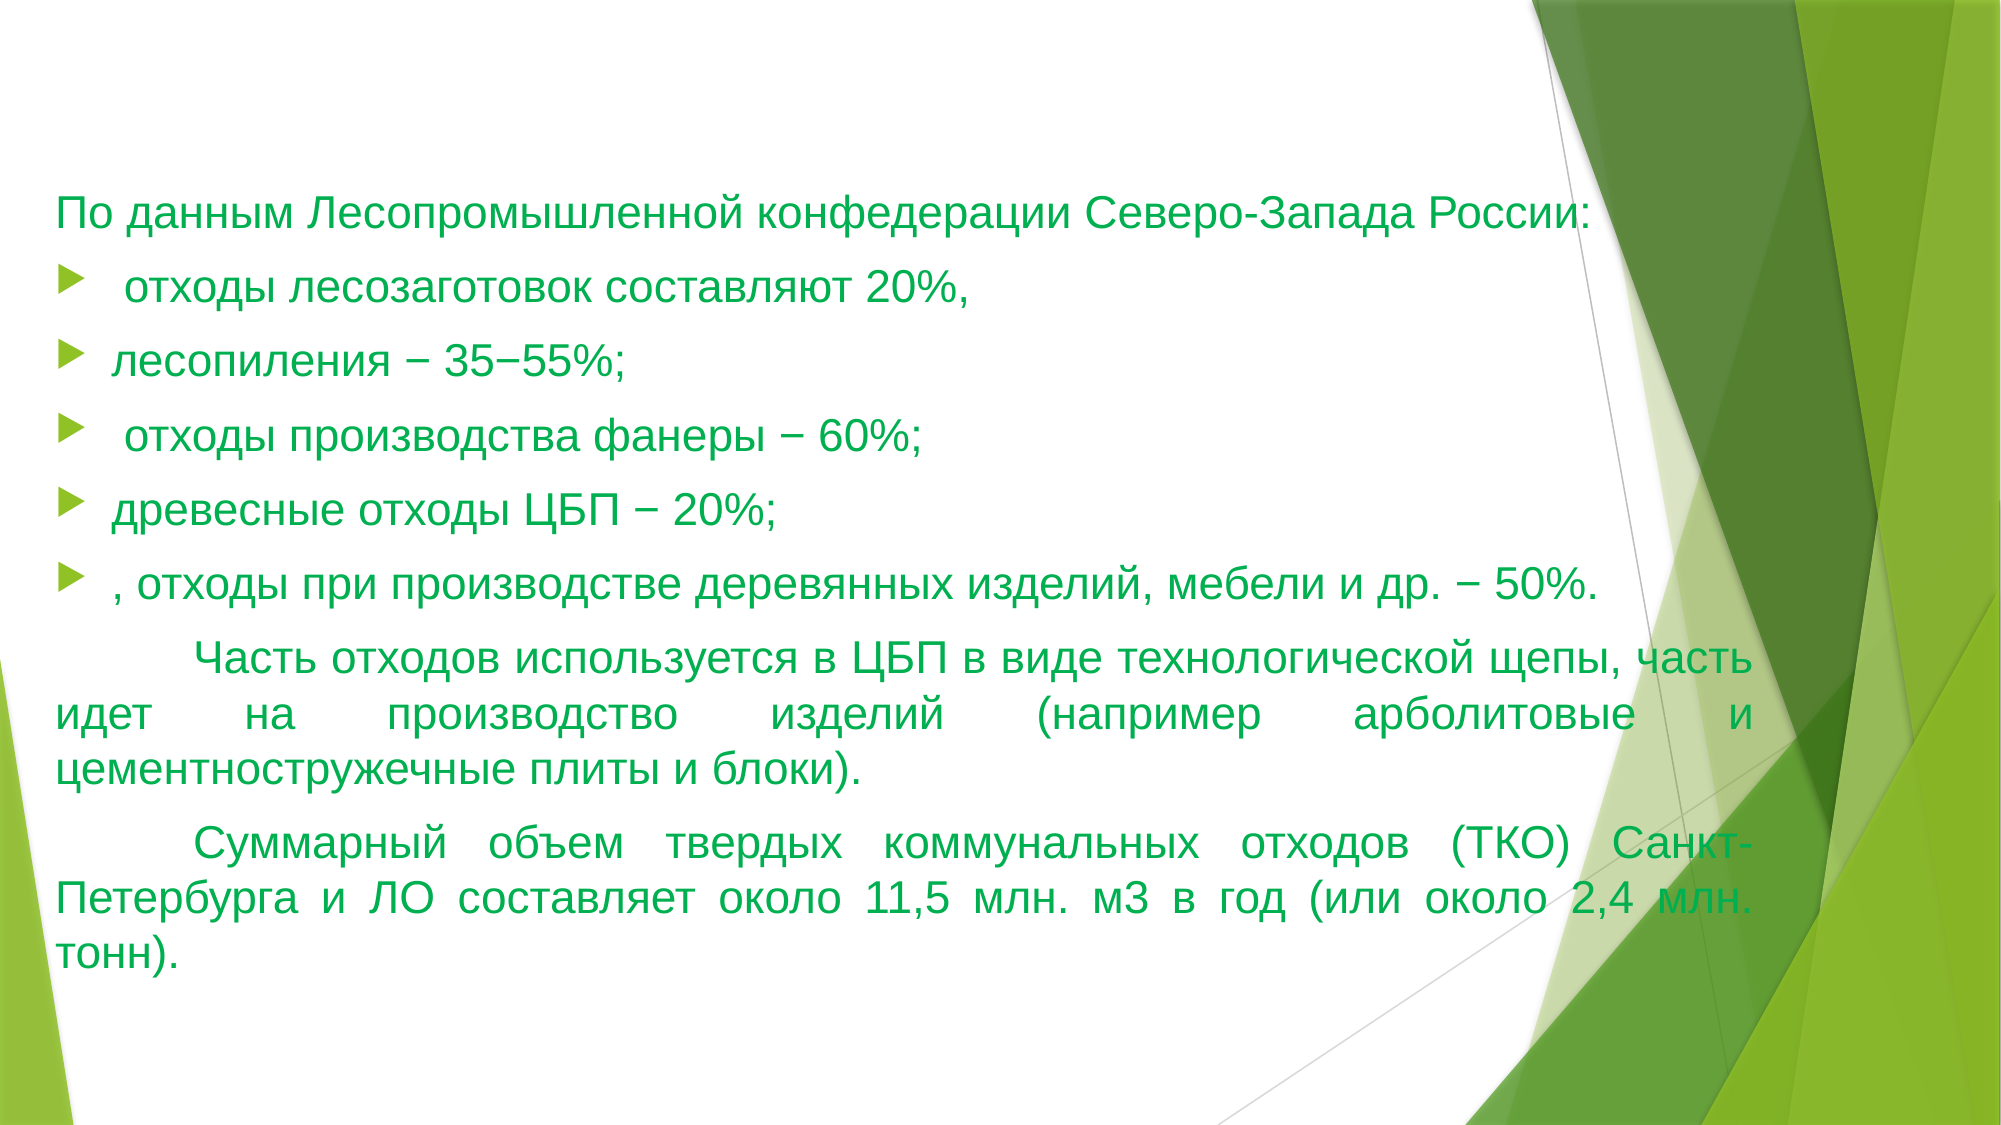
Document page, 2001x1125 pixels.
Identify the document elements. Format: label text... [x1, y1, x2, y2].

list По данным Лесопромышленной конфедерации Северо-Запада России: отходы лесозаготовок составляют 20%, лесопиления − 35−55%; отходы производства фанеры − 60%; древесные отходы ЦБП − 20%; , отходы при производстве деревянных изделий, мебели и др. − 50%. Часть отходов используется в ЦБП в виде технологической щепы, часть идет на производство изделий (например арболитовые и цементностружечные плиты и блоки). Суммарный объем твердых коммунальных отходов (ТКО) Санкт-Петербурга и ЛО составляет около 11,5 млн. м3 в год (или около 2,4 млн. тонн). [40, 174, 1770, 992]
